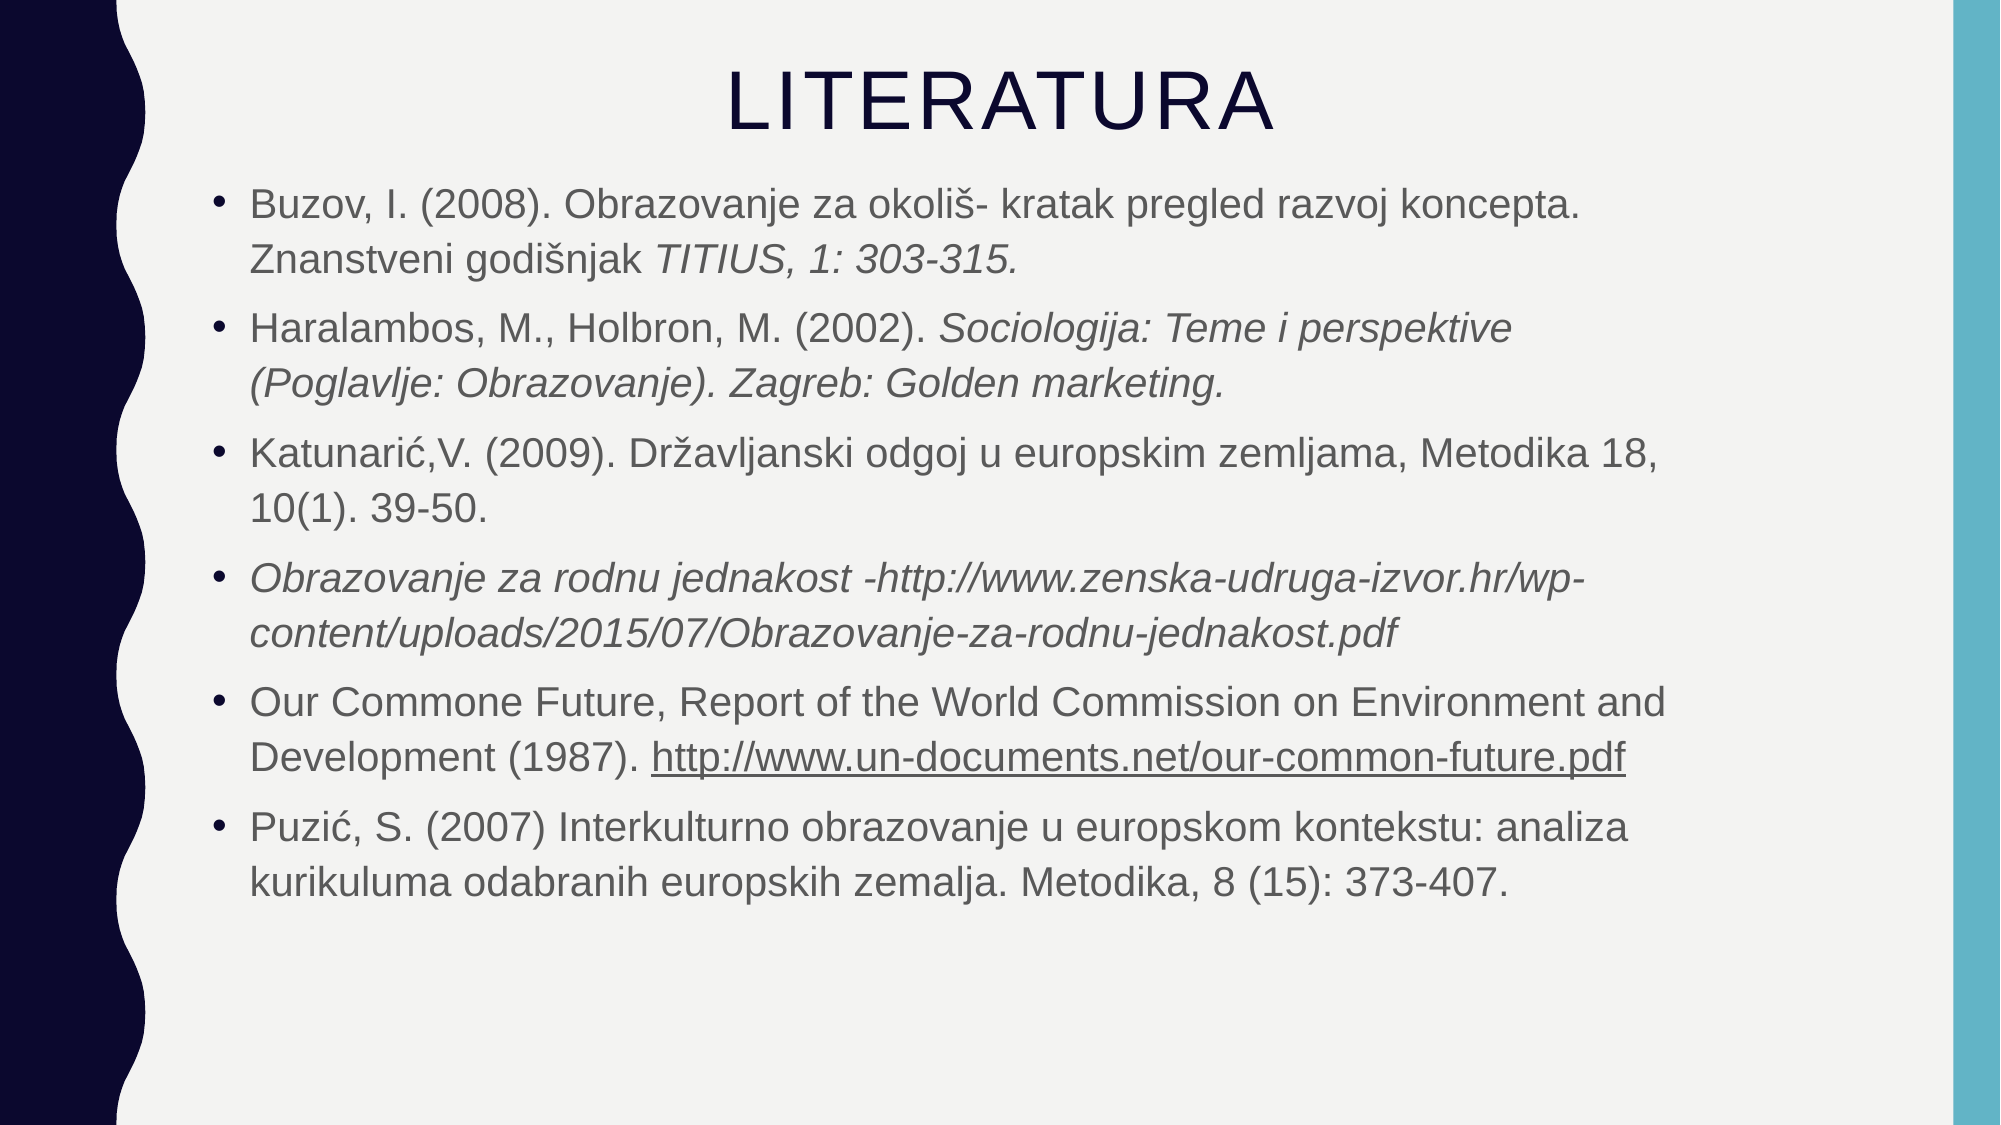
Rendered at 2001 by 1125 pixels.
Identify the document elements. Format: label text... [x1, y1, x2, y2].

title Literatura [355, 49, 1645, 164]
list Buzov, I. (2008). Obrazovanje za okoliš- kratak pregled razvoj koncepta. Znanstveni godišnjak TITIUS, 1: 303-315. Haralambos, M., Holbron, M. (2002). Sociologija: Teme i perspektive (Poglavlje: Obrazovanje). Zagreb: Golden marketing. Katunarić,V. (2009). Državljanski odgoj u europskim zemljama, Metodika 18, 10(1). 39-50. Obrazovanje za rodnu jednakost -http://www.zenska-udruga-izvor.hr/wp-content/uploads/2015/07/Obrazovanje-za-rodnu-jednakost.pdf Our Commone Future, Report of the World Commission on Environment and Development (1987). http://www.un-documents.net/our-common-future.pdf Puzić, S. (2007) Interkulturno obrazovanje u europskom kontekstu: analiza kurikuluma odabranih europskih zemalja. Metodika, 8 (15): 373-407. [197, 164, 1716, 1079]
